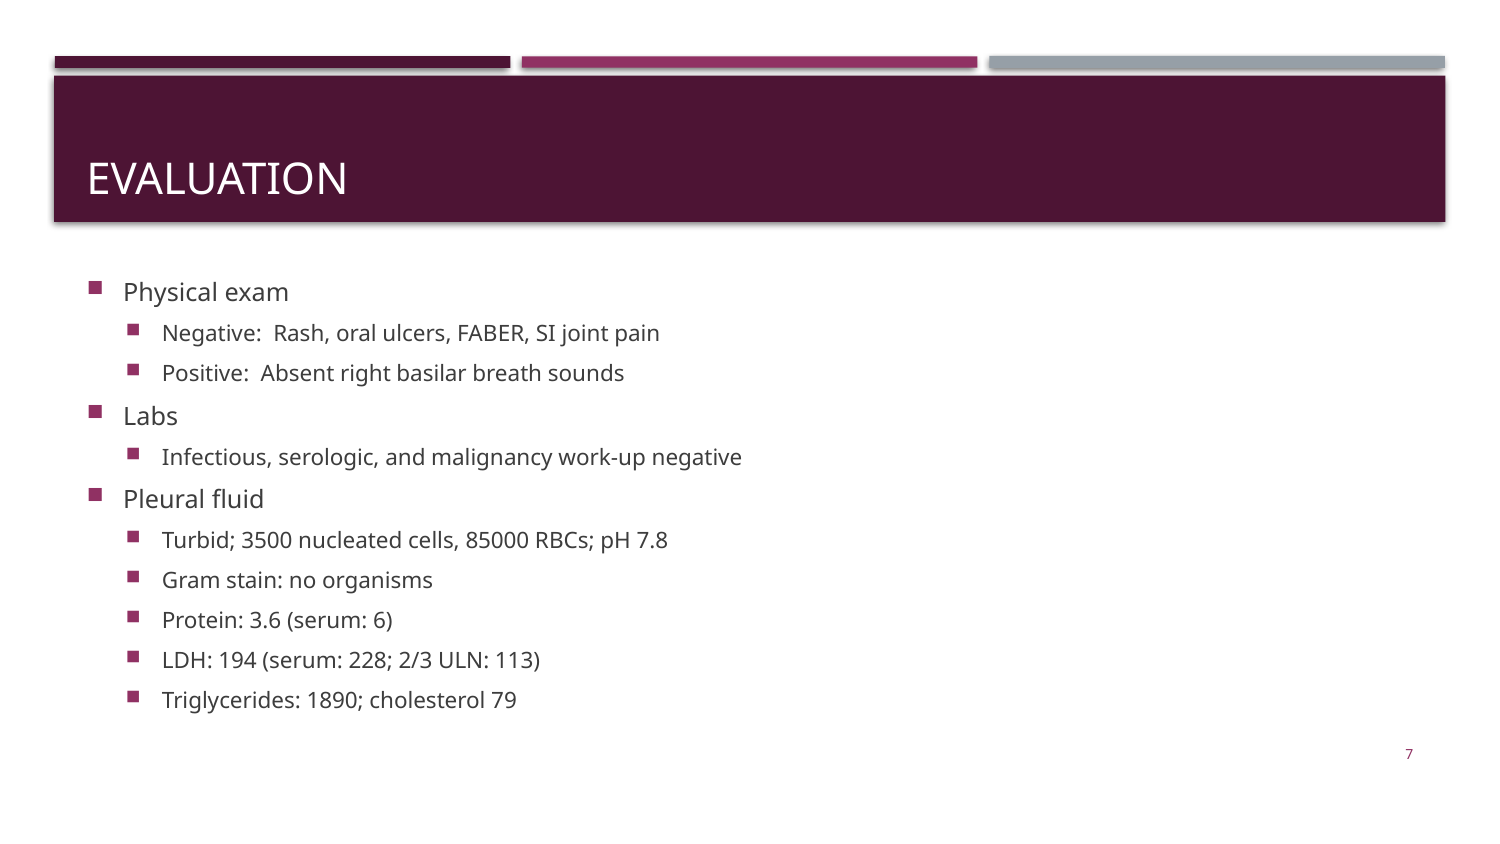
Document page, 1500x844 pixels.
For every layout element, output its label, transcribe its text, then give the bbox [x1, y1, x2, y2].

slide_number 7 [1298, 732, 1429, 778]
list Physical exam Negative: Rash, oral ulcers, FABER, SI joint pain Positive: Absent right basilar breath sounds Labs Infectious, serologic, and malignancy work-up negative Pleural fluid Turbid; 3500 nucleated cells, 85000 RBCs; pH 7.8 Gram stain: no organisms Protein: 3.6 (serum: 6) LDH: 194 (serum: 228; 2/3 ULN: 113) Triglycerides: 1890; cholesterol 79 [71, 268, 1429, 721]
title Evaluation [71, 86, 1429, 212]
